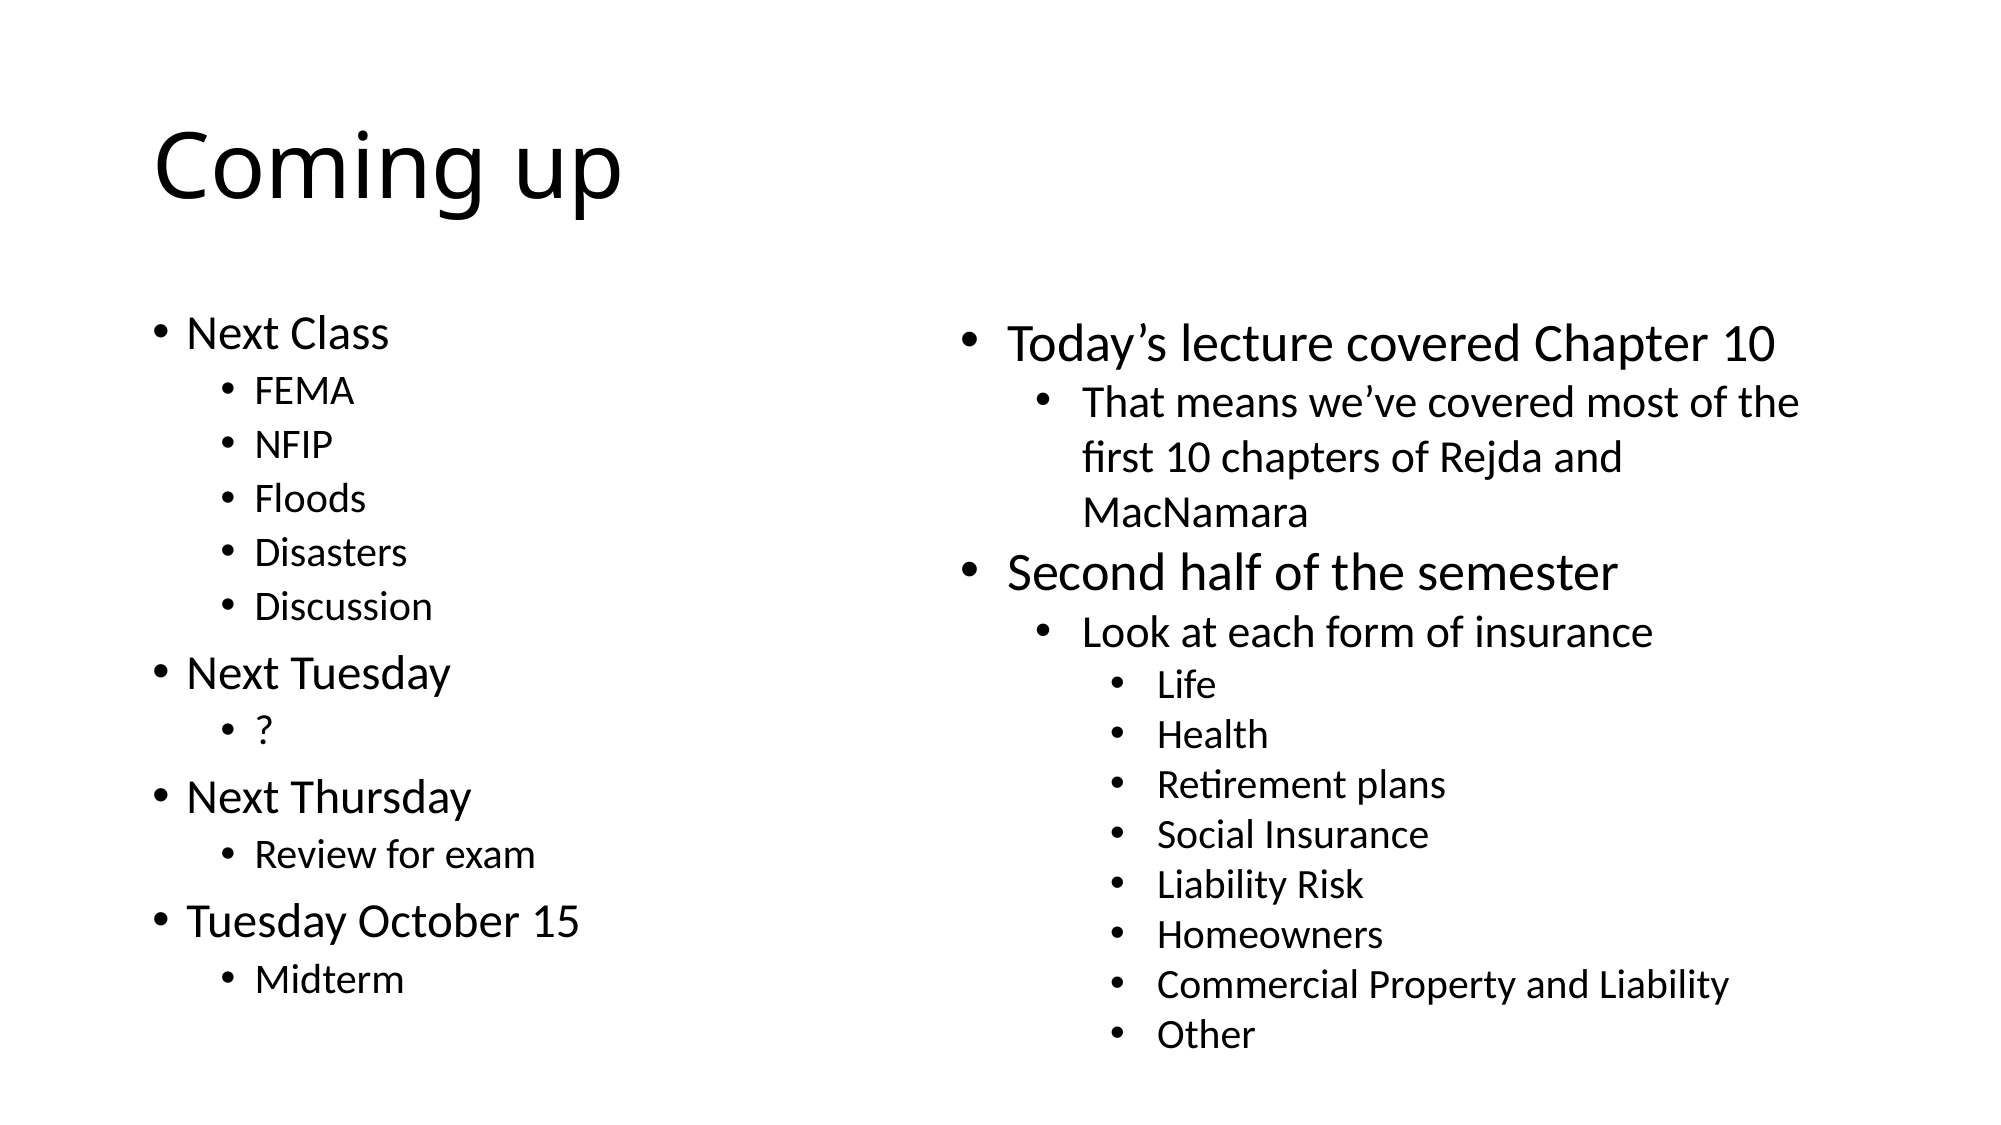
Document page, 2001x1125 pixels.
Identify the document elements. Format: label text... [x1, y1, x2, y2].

text_box Today’s lecture covered Chapter 10 That means we’ve covered most of the first 10 chapters of Rejda and MacNamara Second half of the semester Look at each form of insurance Life Health Retirement plans Social Insurance Liability Risk Homeowners Commercial Property and Liability Other [945, 299, 1839, 1065]
list Next Class FEMA NFIP Floods Disasters Discussion Next Tuesday ? Next Thursday Review for exam Tuesday October 15 Midterm [137, 299, 878, 1014]
title Coming up [137, 59, 1863, 278]
